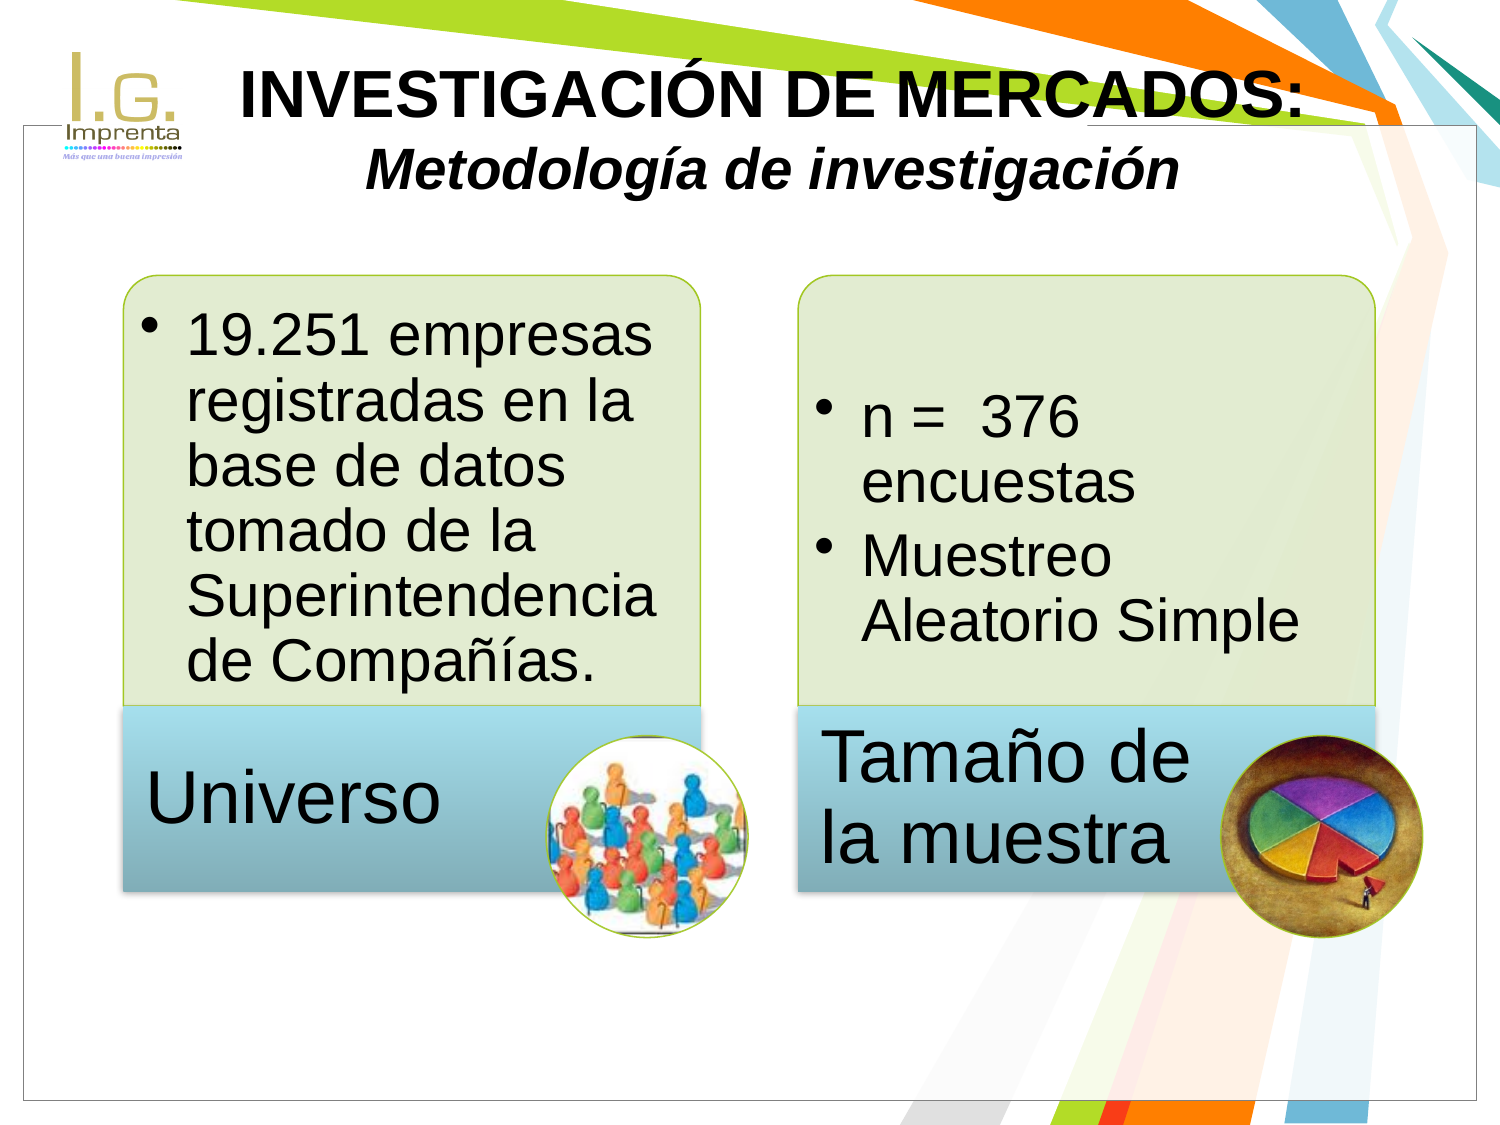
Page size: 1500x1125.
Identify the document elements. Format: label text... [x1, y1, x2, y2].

picture [1222, 737, 1421, 936]
picture [547, 737, 747, 936]
title INVESTIGACIÓN DE MERCADOS: Metodología de investigación [148, 32, 1400, 220]
picture [62, 52, 184, 162]
